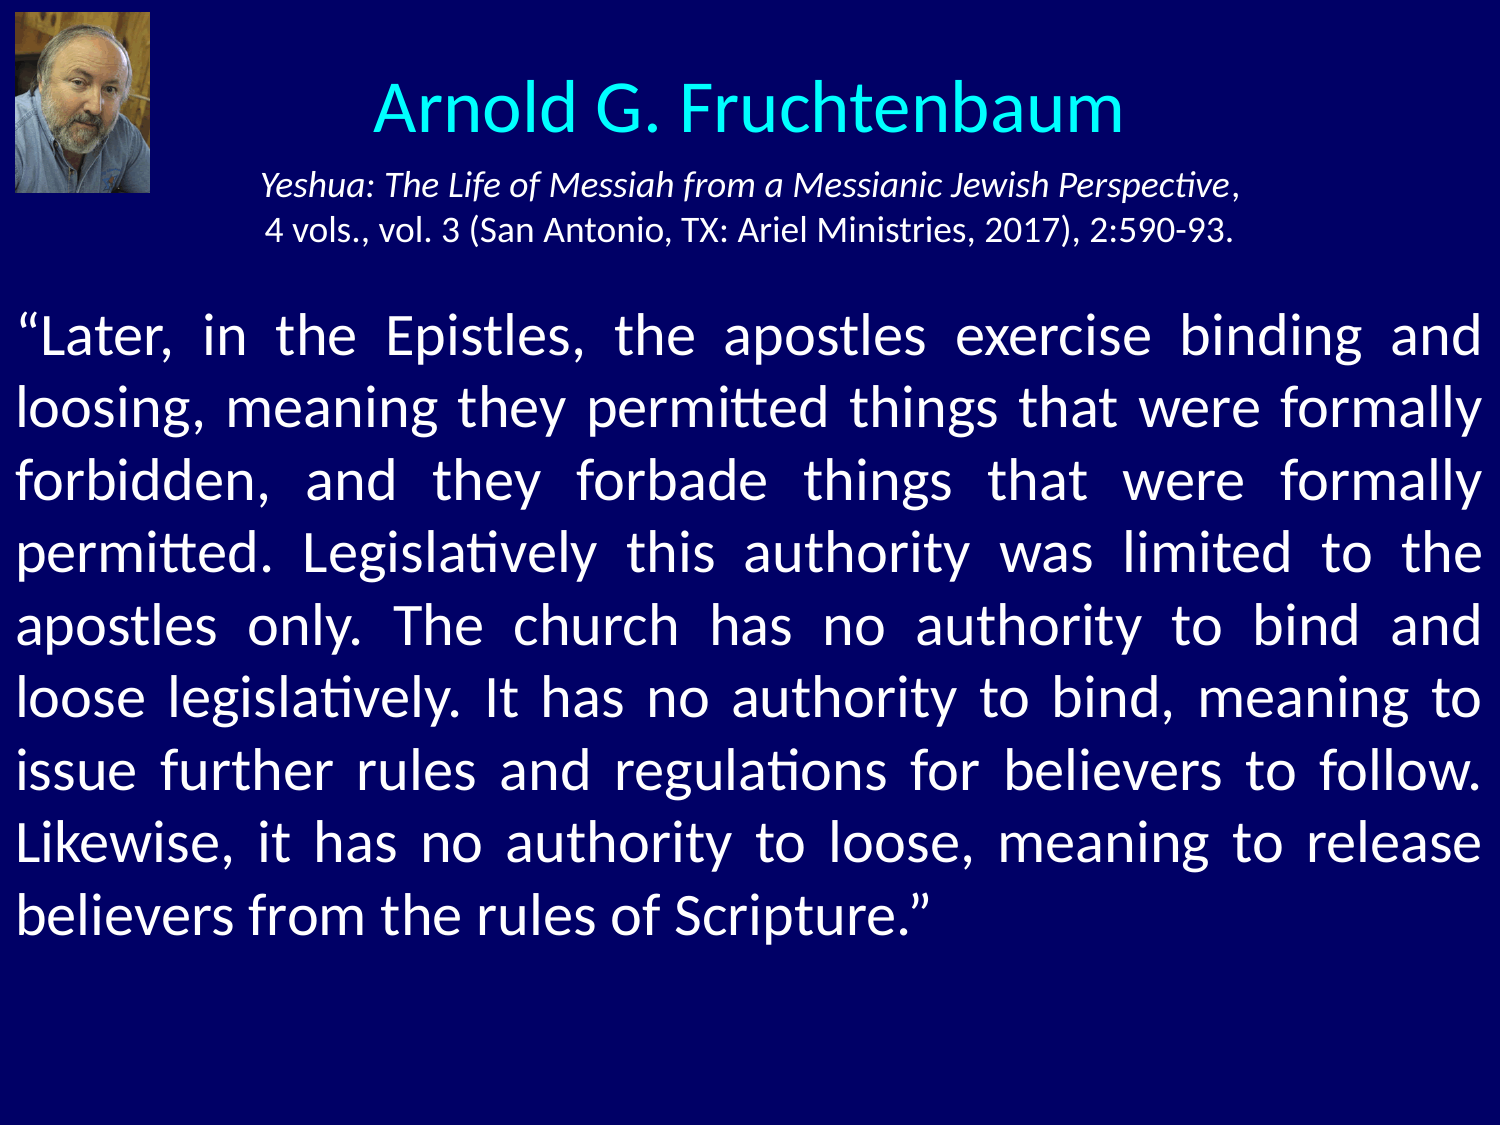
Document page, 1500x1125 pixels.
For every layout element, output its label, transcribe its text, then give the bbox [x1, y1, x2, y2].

list “Later, in the Epistles, the apostles exercise binding and loosing, meaning they permitted things that were formally forbidden, and they forbade things that were formally permitted. Legislatively this authority was limited to the apostles only. The church has no authority to bind and loose legislatively. It has no authority to bind, meaning to issue further rules and regulations for believers to follow. Likewise, it has no authority to loose, meaning to release believers from the rules of Scripture.” [0, 287, 1500, 951]
picture [14, 12, 151, 193]
text_box Arnold G. Fruchtenbaum Yeshua: The Life of Messiah from a Messianic Jewish Perspective, 4 vols., vol. 3 (San Antonio, TX: Ariel Ministries, 2017), 2:590-93. [234, 50, 1266, 258]
